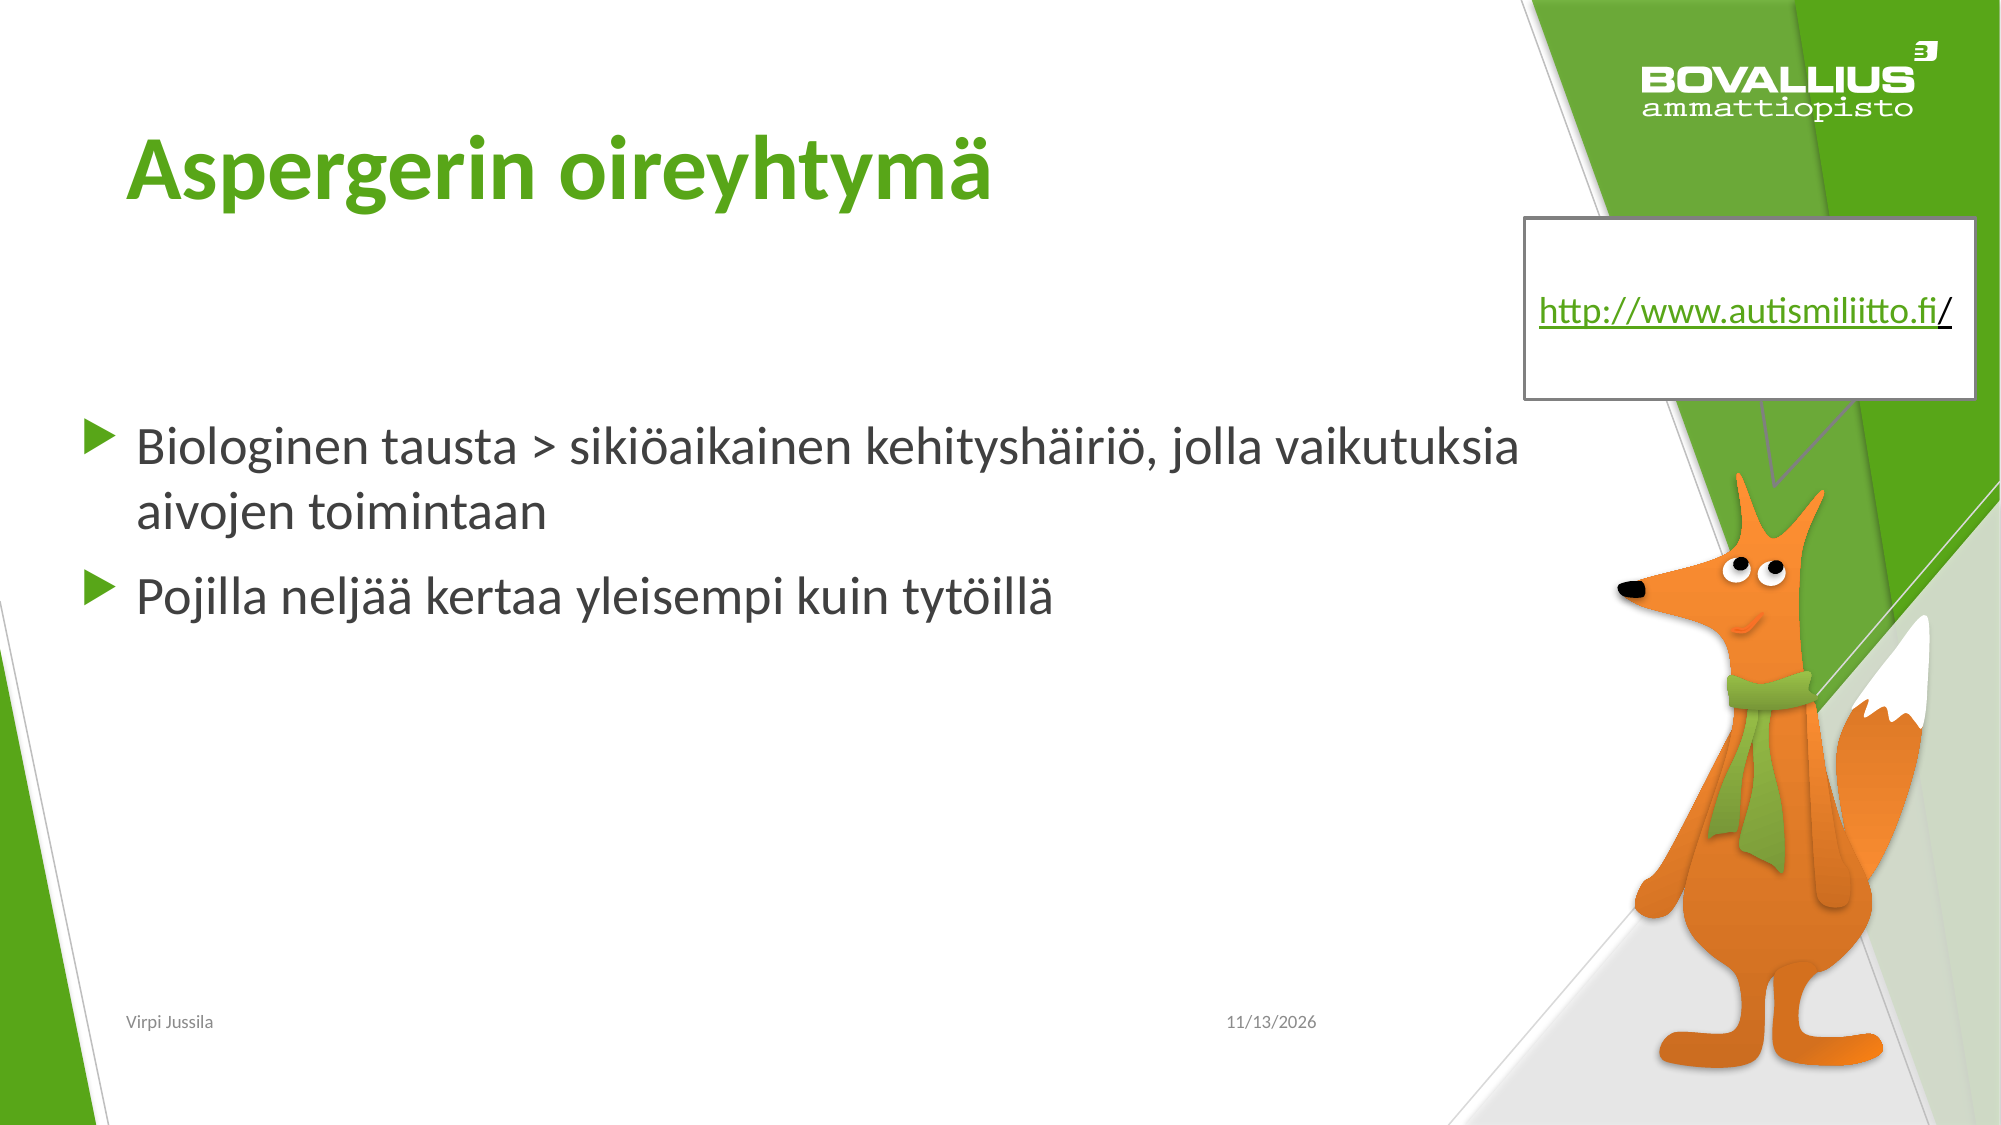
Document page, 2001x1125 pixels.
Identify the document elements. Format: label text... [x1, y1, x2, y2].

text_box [1615, 472, 1919, 1069]
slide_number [1181, 991, 1332, 1051]
picture [1642, 41, 1938, 122]
text_box http://www.autismiliitto.fi/ [1523, 216, 1977, 471]
footer Virpi Jussila [111, 991, 1145, 1051]
title Aspergerin oireyhtymä [111, 99, 1551, 316]
list Biologinen tausta > sikiöaikainen kehityshäiriö, jolla vaikutuksia aivojen toimintaan Pojilla neljää kertaa yleisempi kuin tytöillä [65, 316, 1597, 932]
